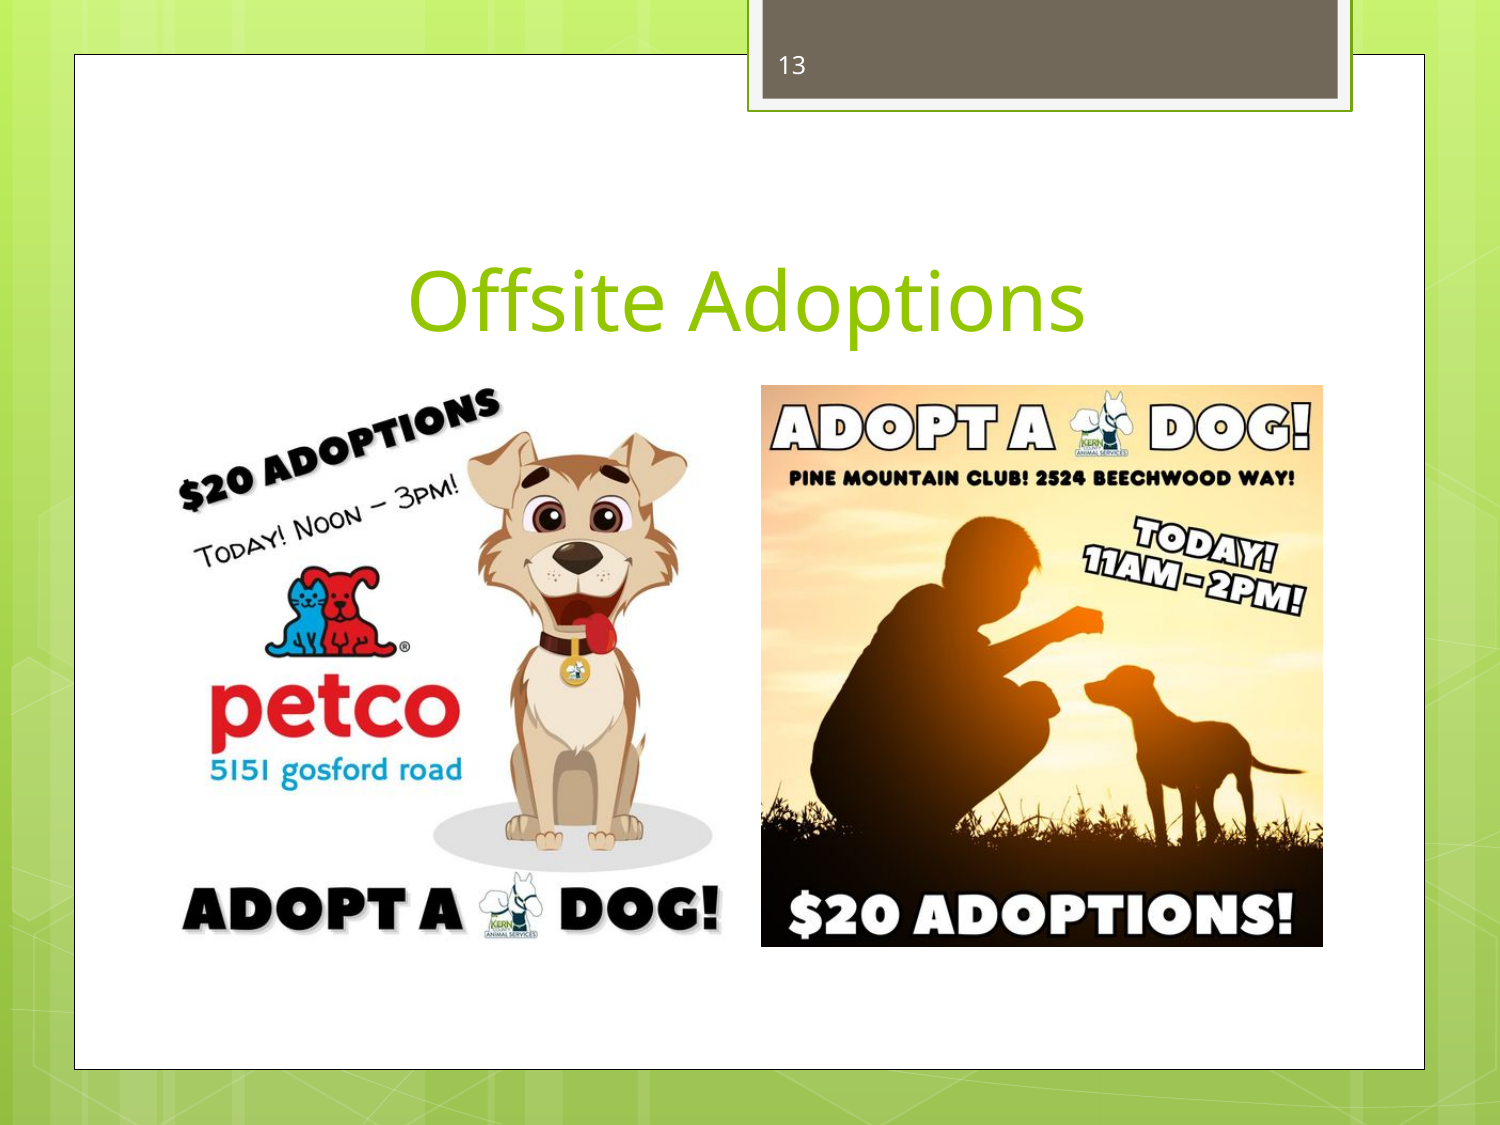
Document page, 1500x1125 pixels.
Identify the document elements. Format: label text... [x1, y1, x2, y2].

slide_number 13 [762, 36, 982, 97]
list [761, 385, 1324, 947]
title Offsite Adoptions [171, 168, 1324, 357]
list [170, 385, 733, 947]
